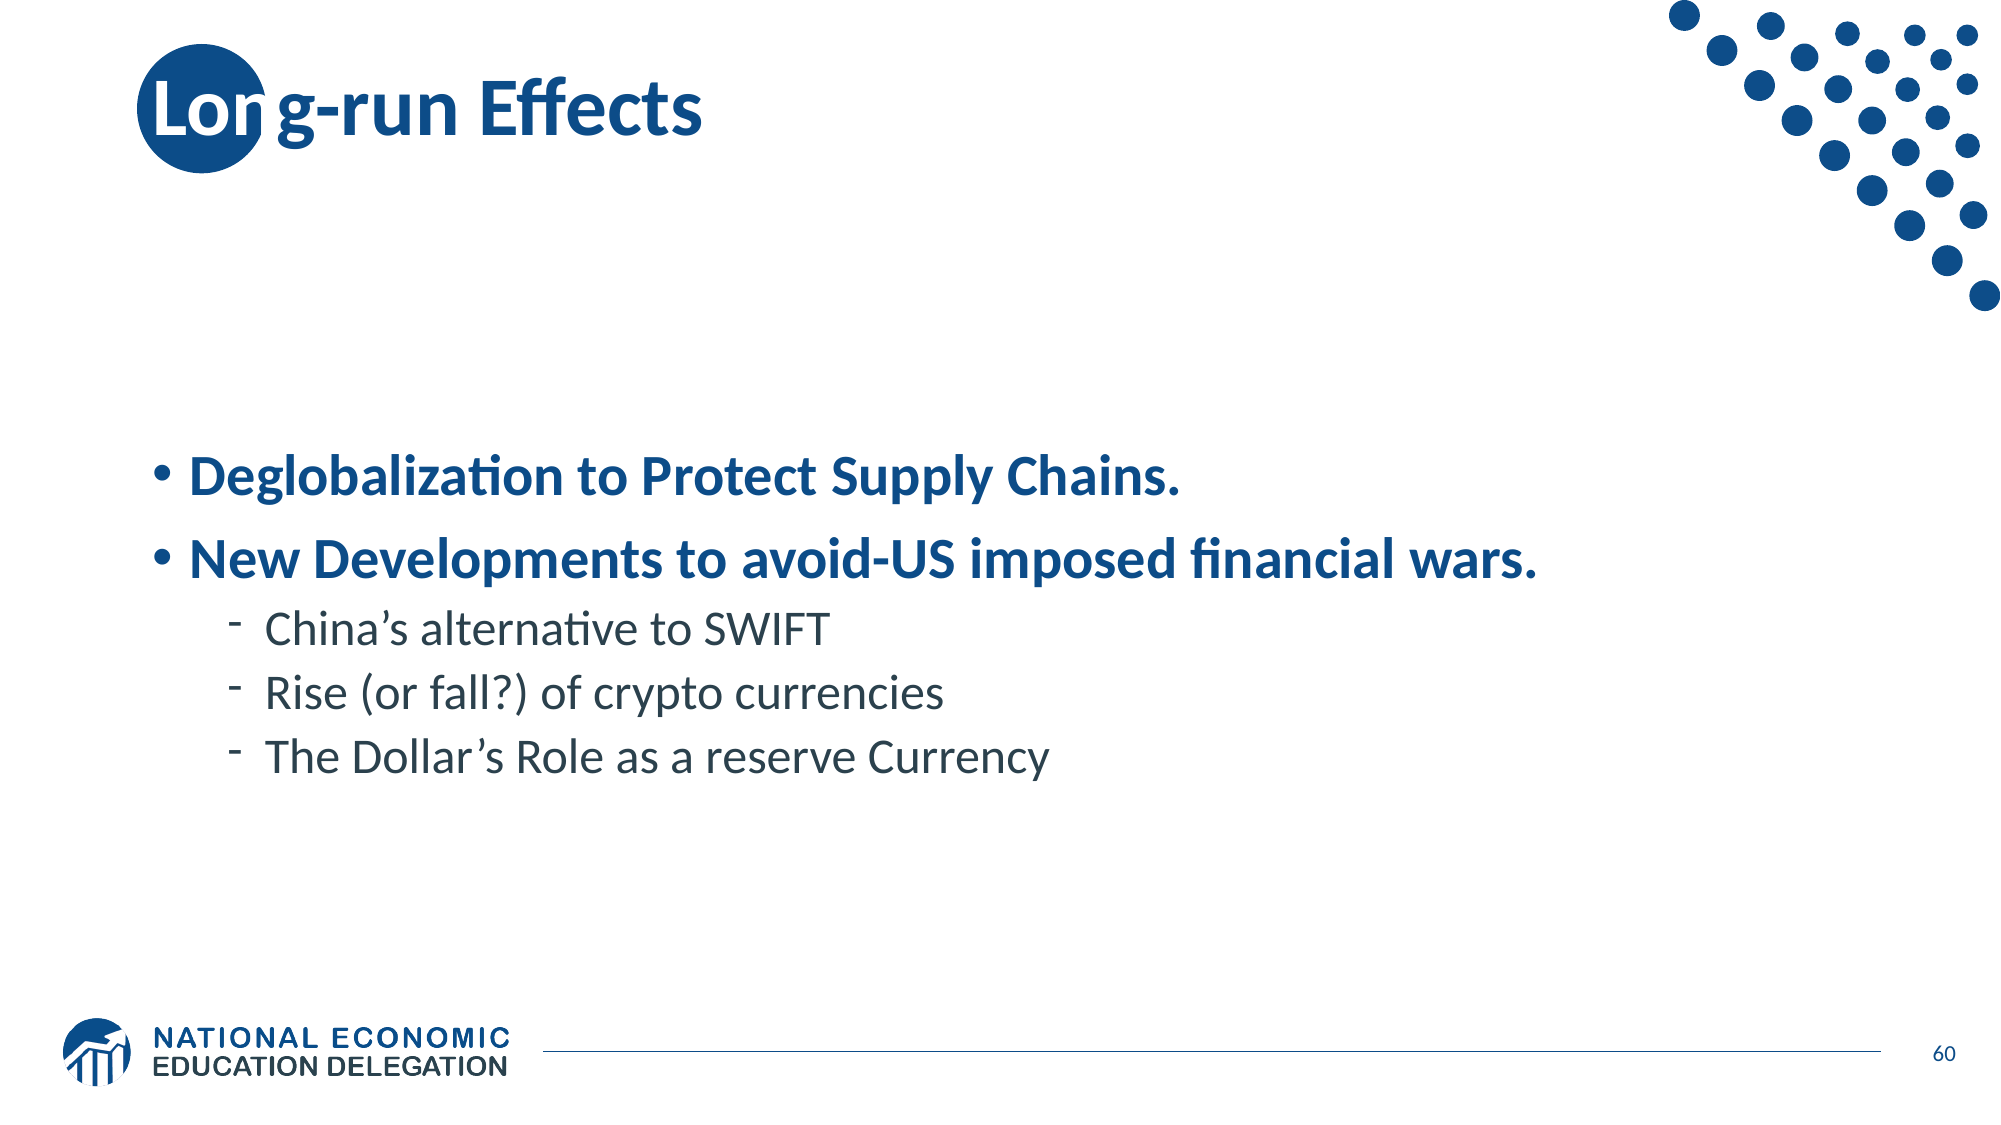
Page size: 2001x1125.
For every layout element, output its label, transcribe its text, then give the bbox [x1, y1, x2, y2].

slide_number 60 [1521, 1022, 1972, 1082]
list Deglobalization to Protect Supply Chains. New Developments to avoid-US imposed financial wars. China’s alternative to SWIFT Rise (or fall?) of crypto currencies The Dollar’s Role as a reserve Currency [137, 257, 1863, 972]
title Long-run Effects [137, 0, 1863, 218]
picture [55, 1013, 520, 1091]
